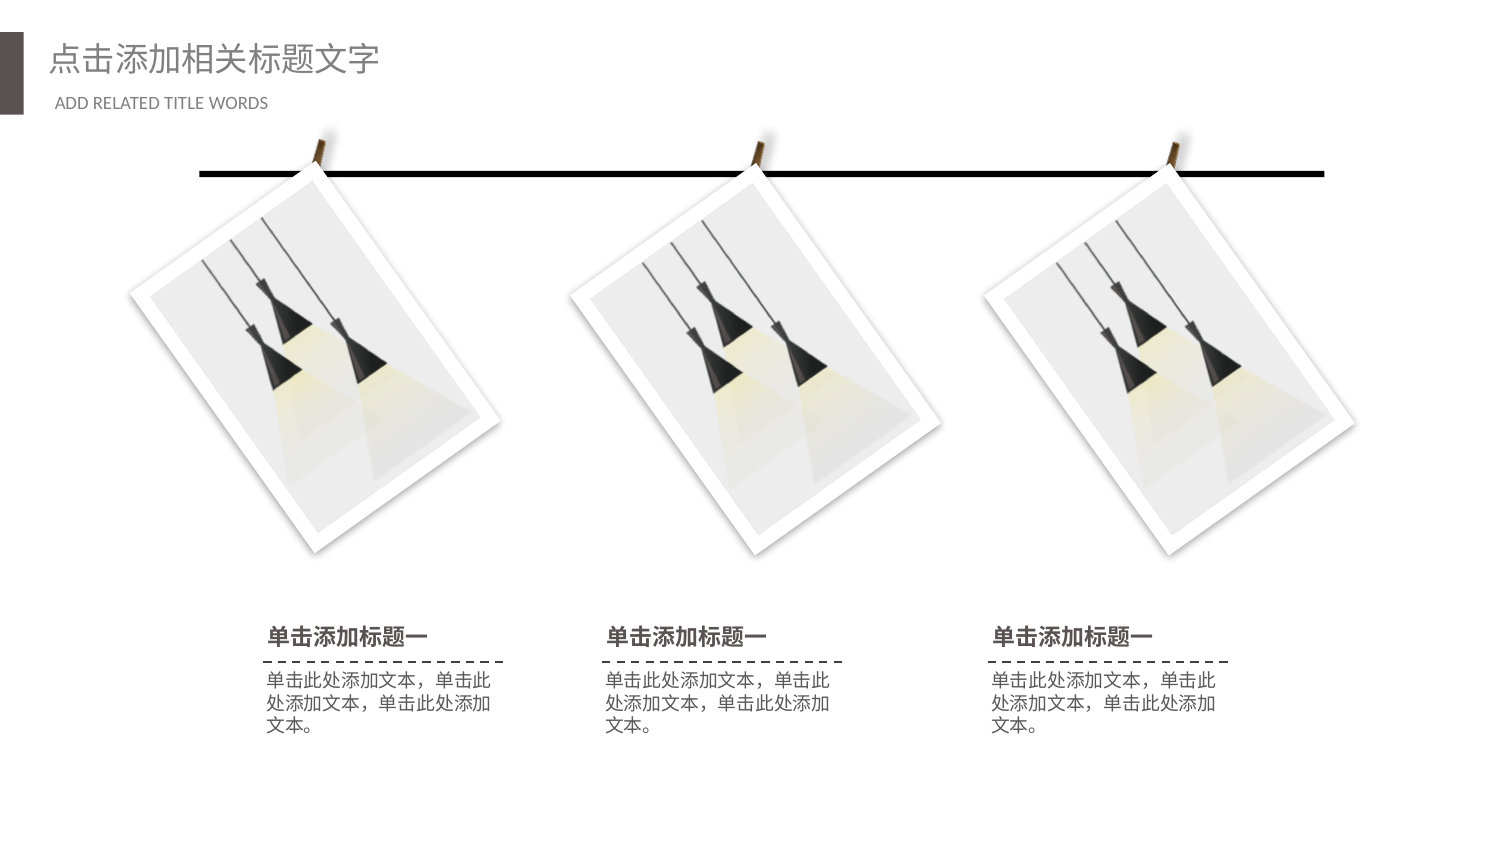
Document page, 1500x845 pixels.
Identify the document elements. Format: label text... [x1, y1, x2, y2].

picture [592, 120, 920, 534]
text_box 单击添加标题一 [981, 616, 1166, 656]
picture [151, 118, 479, 532]
text_box 单击添加标题一 [595, 616, 780, 656]
text_box 单击此处添加文本，单击此处添加文本，单击此处添加文本。 [593, 663, 858, 742]
text_box 点击添加相关标题文字 [37, 32, 393, 84]
text_box 单击此处添加文本，单击此处添加文本，单击此处添加文本。 [979, 663, 1244, 742]
text_box ADD RELATED TITLE WORDS [43, 85, 379, 119]
picture [1006, 121, 1334, 534]
text_box [0, 30, 26, 117]
text_box 单击添加标题一 [256, 616, 441, 656]
text_box 单击此处添加文本，单击此处添加文本，单击此处添加文本。 [255, 663, 519, 742]
